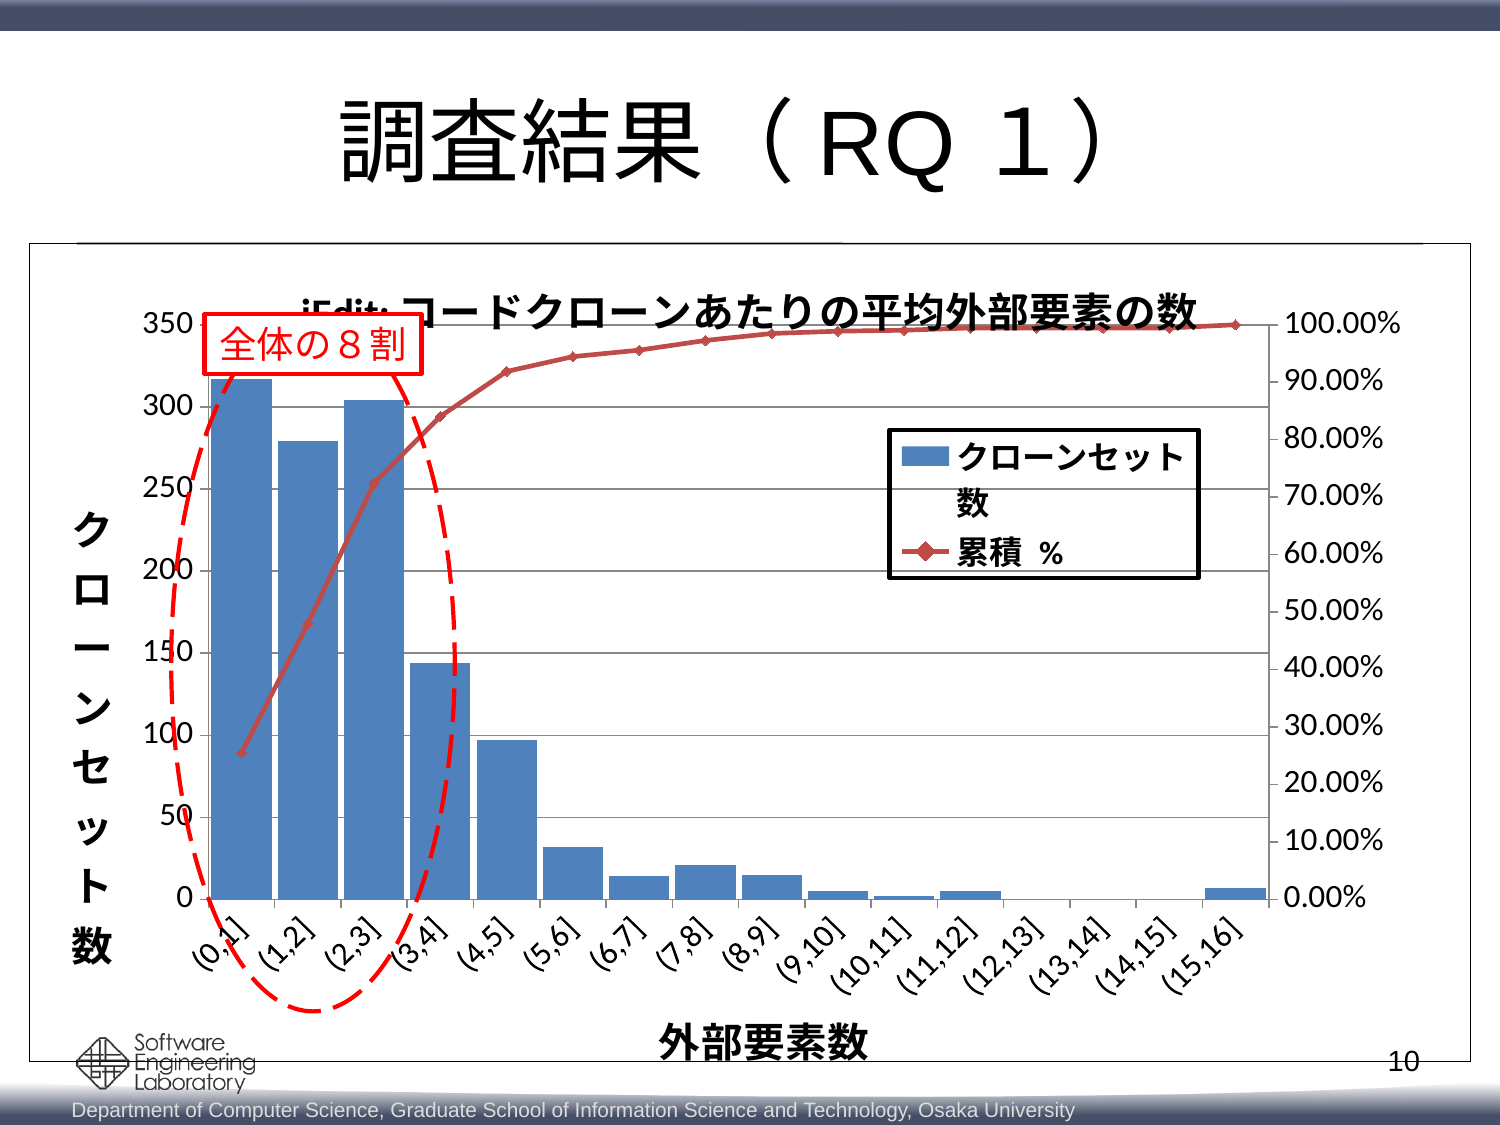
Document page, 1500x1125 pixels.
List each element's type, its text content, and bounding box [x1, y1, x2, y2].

title 調査結果（RQ１） [74, 44, 1424, 233]
chart [29, 243, 1471, 1083]
picture [0, 1082, 1500, 1125]
picture [0, 0, 1500, 31]
